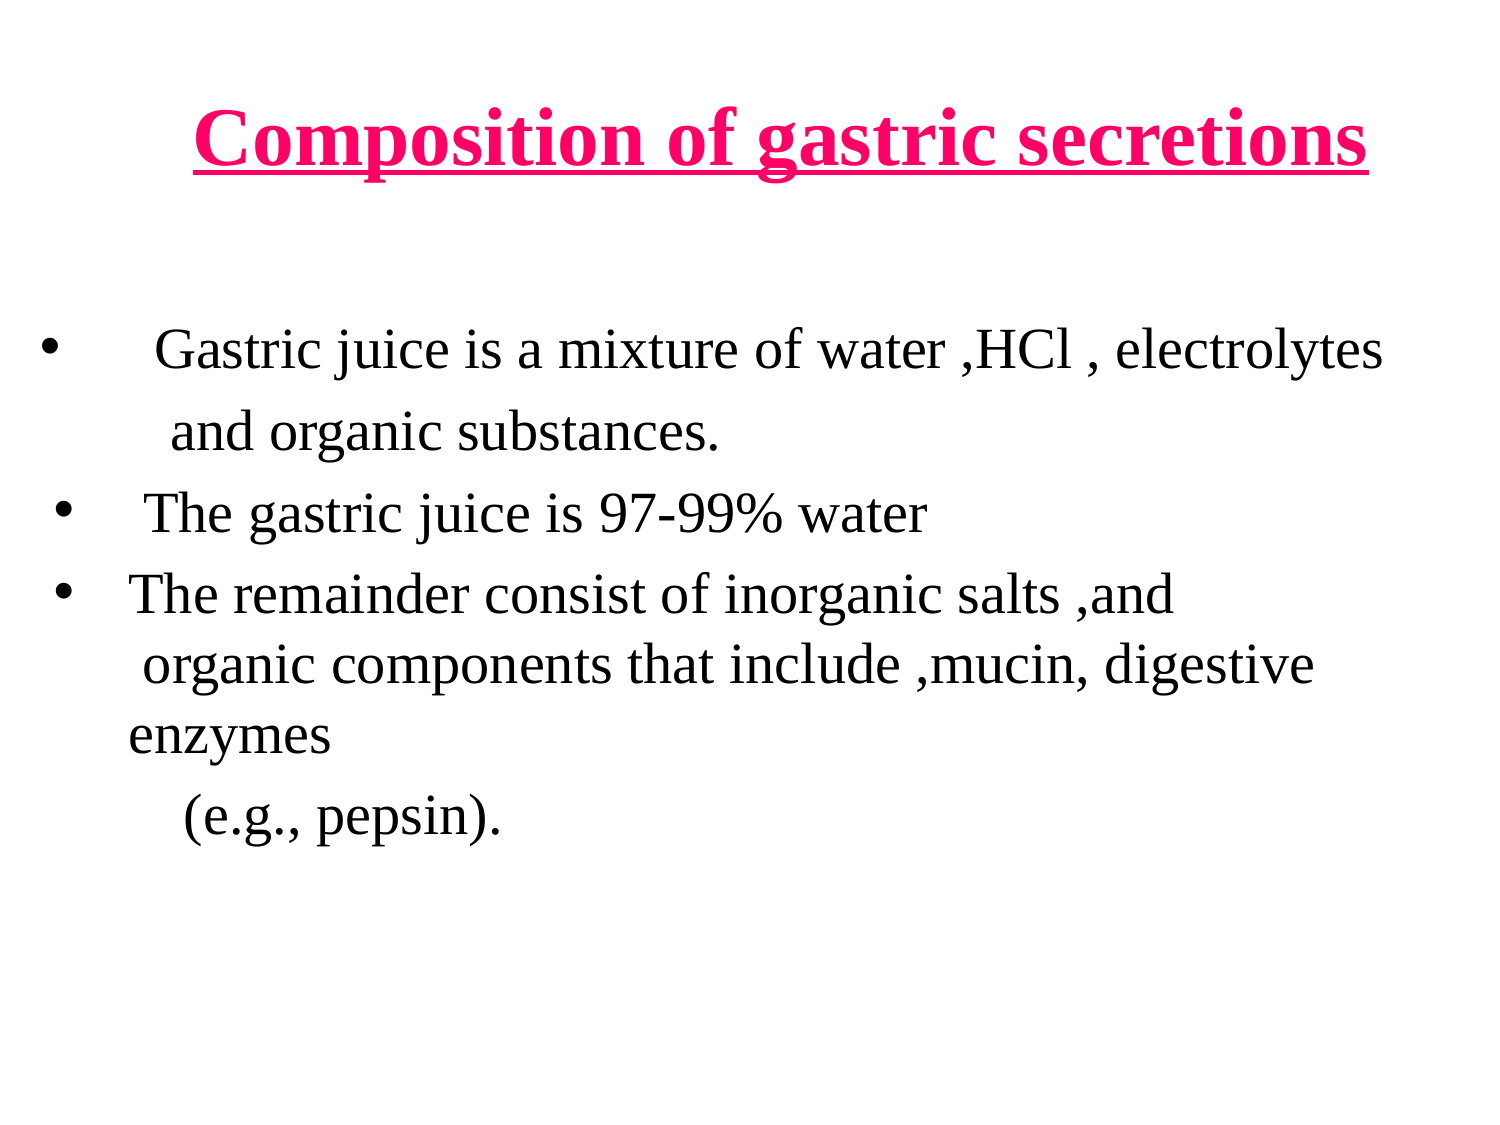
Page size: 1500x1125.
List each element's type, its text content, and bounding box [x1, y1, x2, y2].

list Composition of gastric secretions Gastric juice is a mixture of water ,HCl , electrolytes and organic substances. The gastric juice is 97-99% water The remainder consist of inorganic salts ,and organic components that include ,mucin, digestive enzymes (e.g., pepsin). [24, 75, 1475, 1125]
